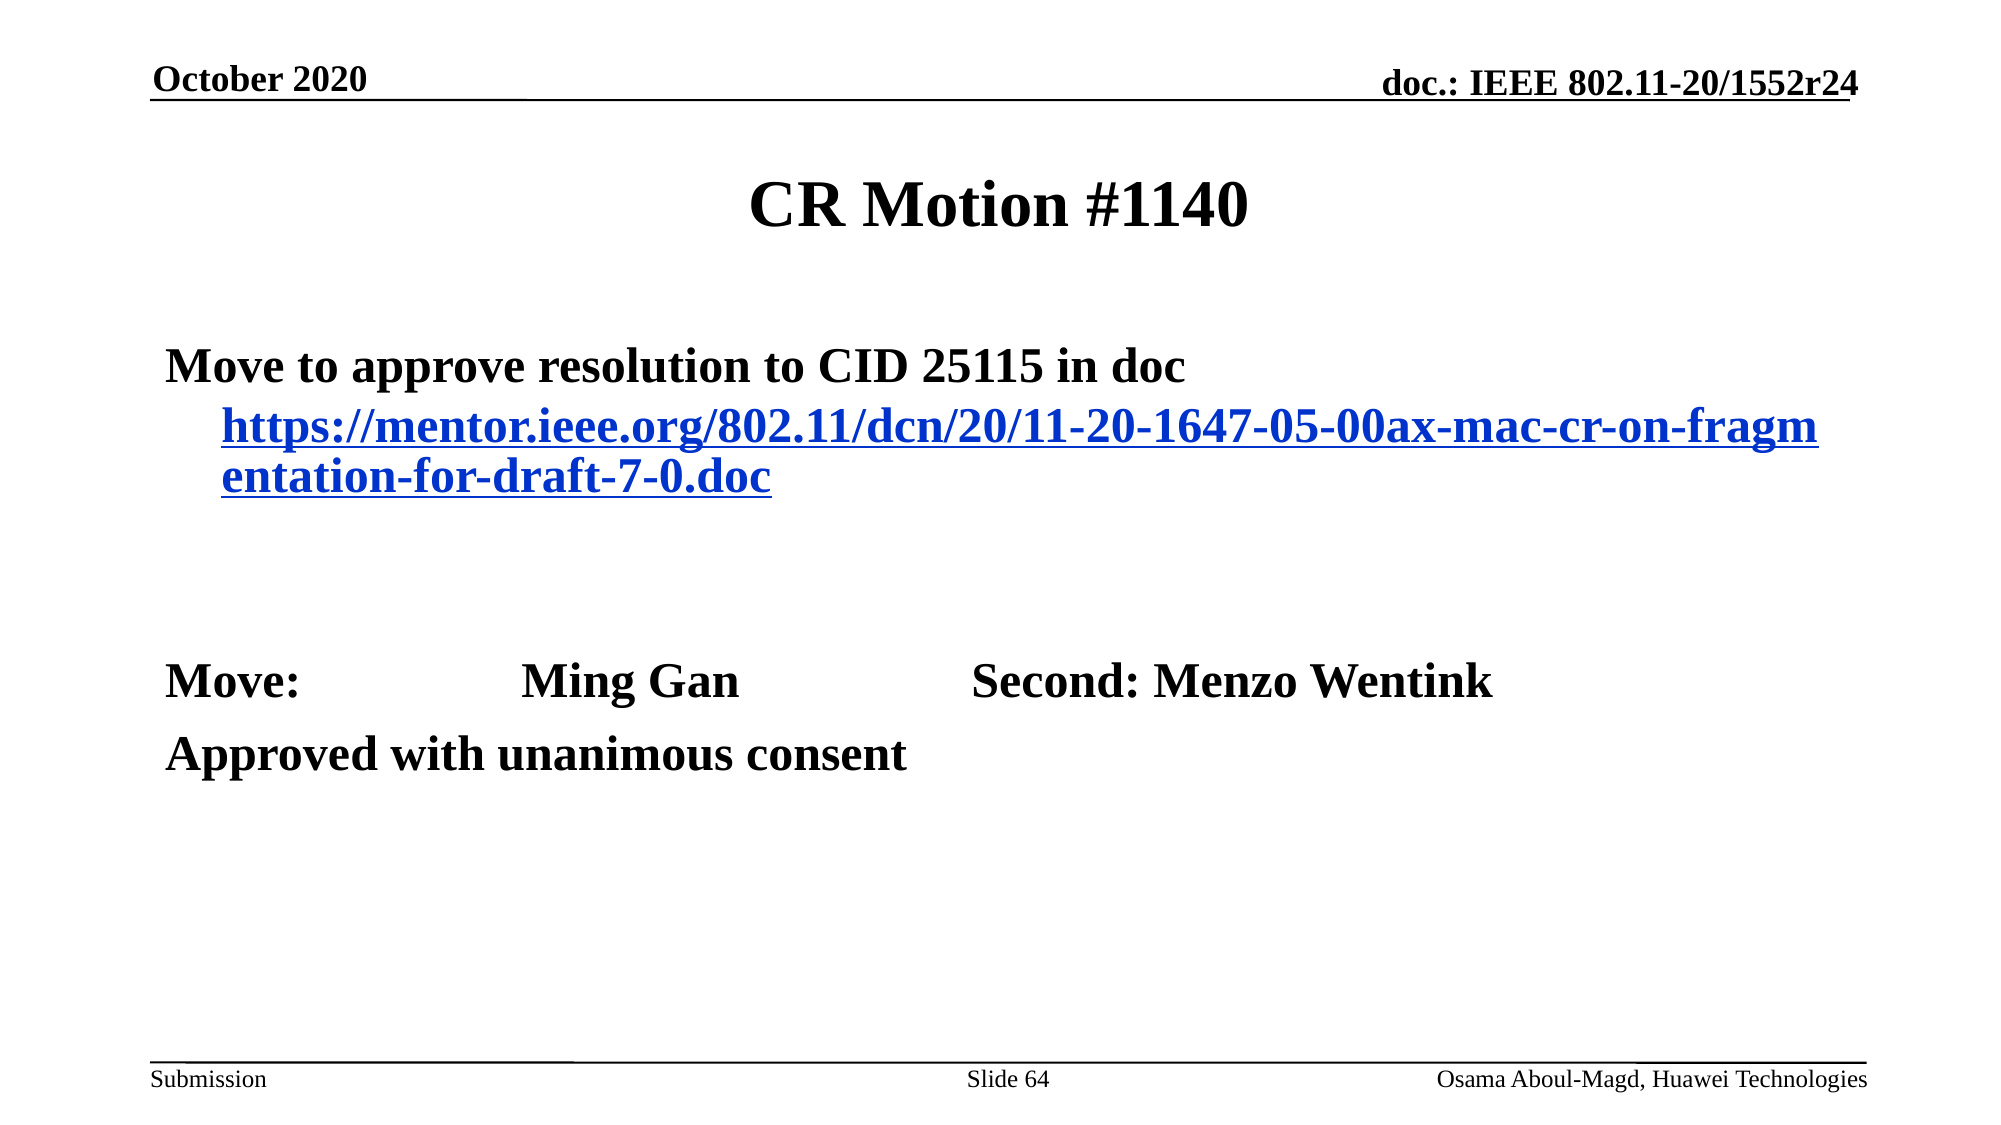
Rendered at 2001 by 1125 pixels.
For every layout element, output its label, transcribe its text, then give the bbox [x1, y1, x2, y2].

footer Osama Aboul-Magd, Huawei Technologies [1171, 1061, 1869, 1093]
slide_number Slide 64 [950, 1061, 1067, 1123]
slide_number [152, 54, 563, 100]
list Move to approve resolution to CID 25115 in doc https://mentor.ieee.org/802.11/dcn/20/11-20-1647-05-00ax-mac-cr-on-fragmentation-for-draft-7-0.doc Move: Ming Gan Second: Menzo Wentink Approved with unanimous consent [149, 324, 1850, 1000]
title CR Motion #1140 [149, 112, 1850, 288]
